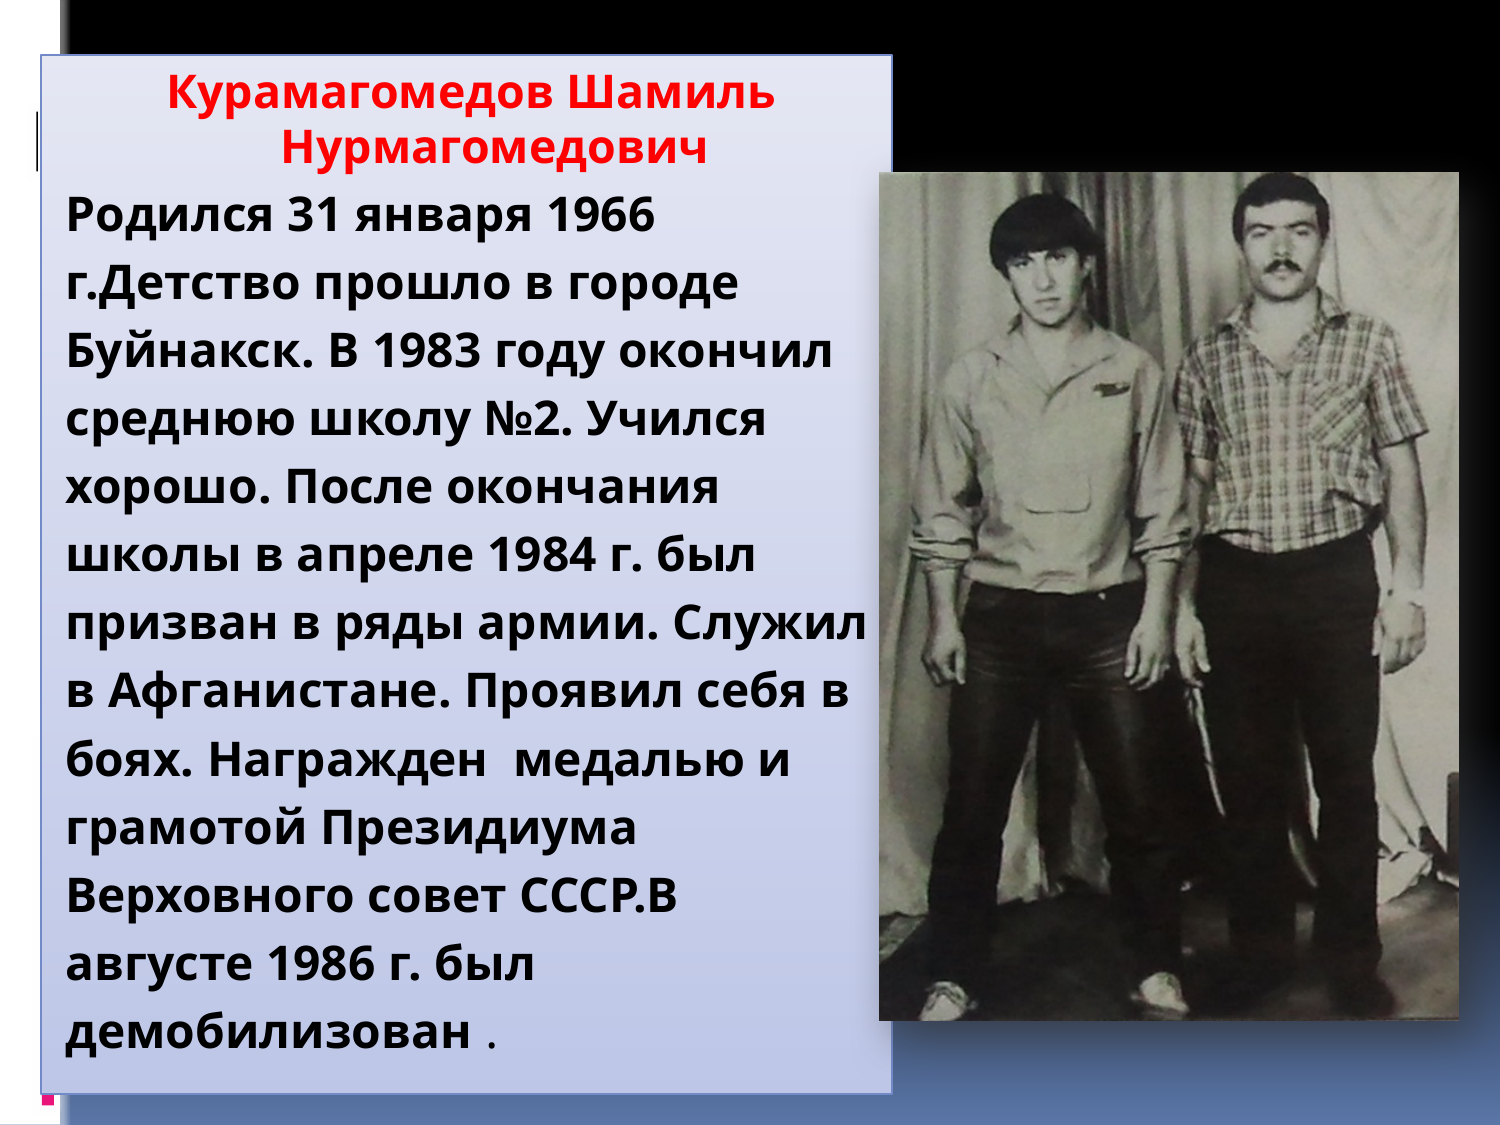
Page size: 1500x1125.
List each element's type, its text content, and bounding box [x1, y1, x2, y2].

picture [879, 172, 1460, 1022]
list Курамагомедов Шамиль Нурмагомедович Родился 31 января 1966 г.Детство прошло в городе Буйнакск. В 1983 году окончил среднюю школу №2. Учился хорошо. После окончания школы в апреле 1984 г. был призван в ряды армии. Служил в Афганистане. Проявил себя в боях. Награжден медалью и грамотой Президиума Верховного совет СССР.В августе 1986 г. был демобилизован . [40, 54, 893, 1095]
